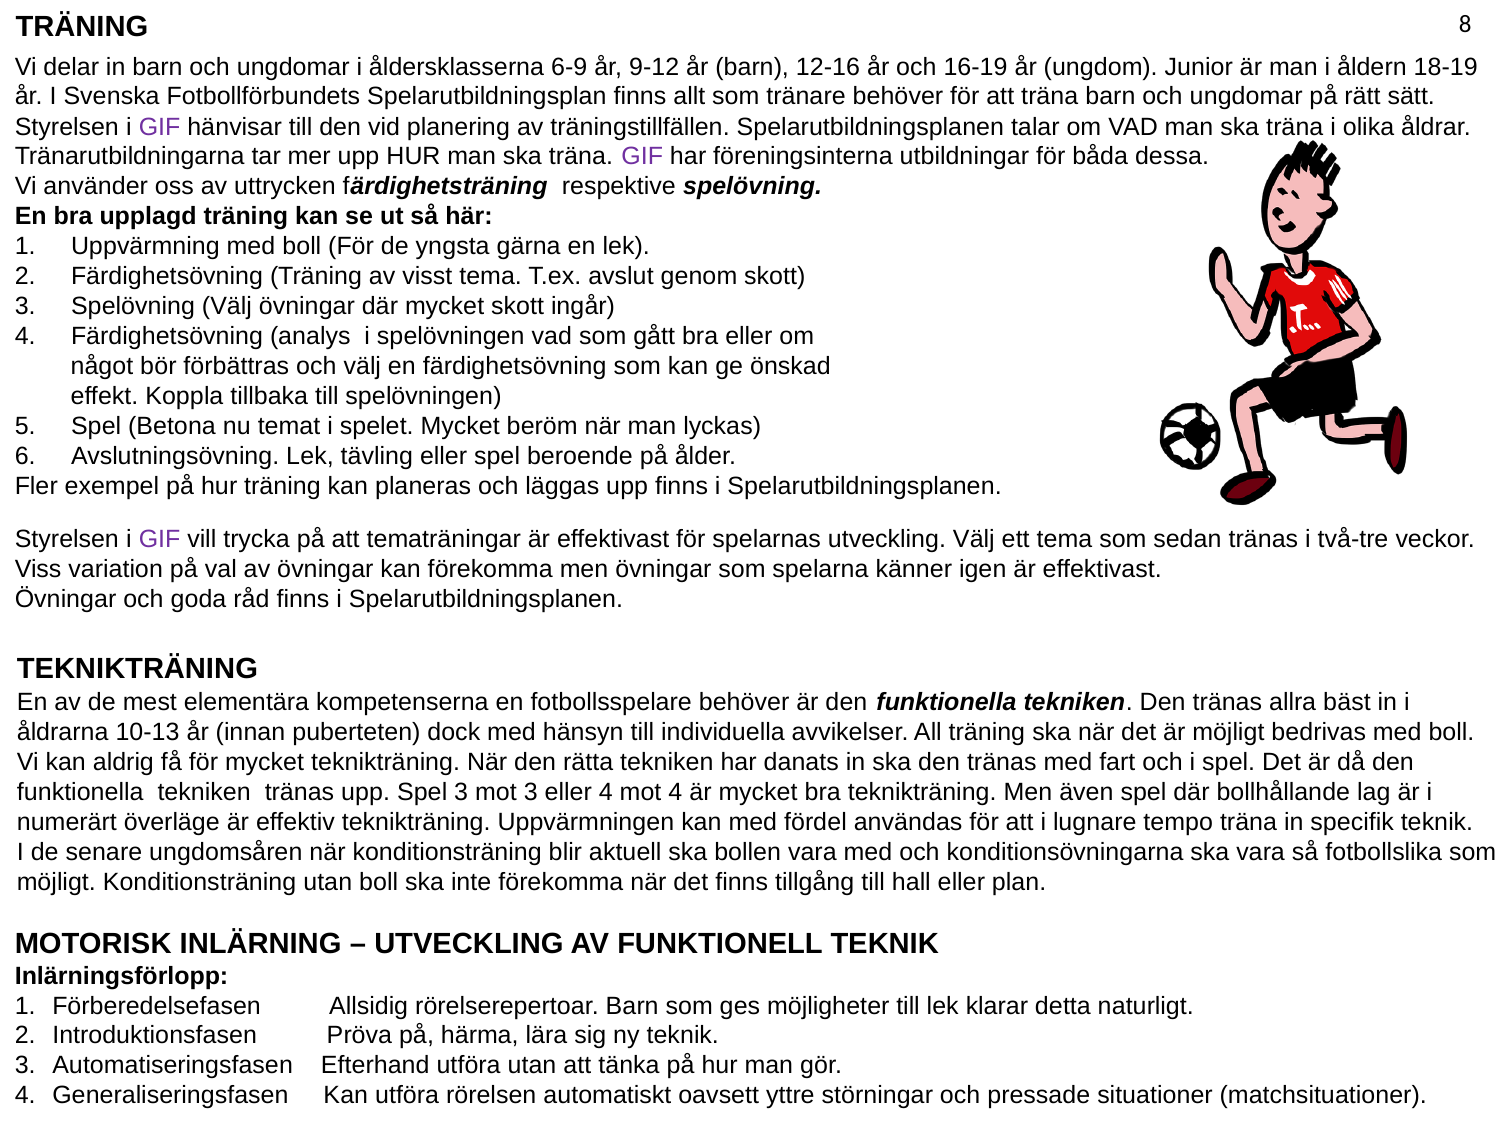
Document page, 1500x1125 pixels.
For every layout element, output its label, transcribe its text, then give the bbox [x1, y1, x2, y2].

text_box TRÄNING [0, 0, 164, 42]
text_box TEKNIKTRÄNING En av de mest elementära kompetenserna en fotbollsspelare behöver är den funktionella tekniken. Den tränas allra bäst in i åldrarna 10-13 år (innan puberteten) dock med hänsyn till individuella avvikelser. All träning ska när det är möjligt bedrivas med boll. Vi kan aldrig få för mycket teknikträning. När den rätta tekniken har danats in ska den tränas med fart och i spel. Det är då den funktionella tekniken tränas upp. Spel 3 mot 3 eller 4 mot 4 är mycket bra teknikträning. Men även spel där bollhållande lag är i numerärt överläge är effektiv teknikträning. Uppvärmningen kan med fördel användas för att i lugnare tempo träna in specifik teknik. I de senare ungdomsåren när konditionsträning blir aktuell ska bollen vara med och konditionsövningarna ska vara så fotbollslika som möjligt. Konditionsträning utan boll ska inte förekomma när det finns tillgång till hall eller plan. [2, 633, 1500, 916]
text_box Vi delar in barn och ungdomar i åldersklasserna 6-9 år, 9-12 år (barn), 12-16 år och 16-19 år (ungdom). Junior är man i åldern 18-19 år. I Svenska Fotbollförbundets Spelarutbildningsplan finns allt som tränare behöver för att träna barn och ungdomar på rätt sätt. Styrelsen i GIF hänvisar till den vid planering av träningstillfällen. Spelarutbildningsplanen talar om VAD man ska träna i olika åldrar. Tränarutbildningarna tar mer upp HUR man ska träna. GIF har föreningsinterna utbildningar för båda dessa. Vi använder oss av uttrycken färdighetsträning respektive spelövning. En bra upplagd träning kan se ut så här: Uppvärmning med boll (För de yngsta gärna en lek). Färdighetsövning (Träning av visst tema. T.ex. avslut genom skott) Spelövning (Välj övningar där mycket skott ingår) Färdighetsövning (analys i spelövningen vad som gått bra eller om något bör förbättras och välj en färdighetsövning som kan ge önskad effekt. Koppla tillbaka till spelövningen) Spel (Betona nu temat i spelet. Mycket beröm när man lyckas) Avslutningsövning. Lek, tävling eller spel beroende på ålder. Fler exempel på hur träning kan planeras och läggas upp finns i Spelarutbildningsplanen. [0, 42, 1500, 515]
text_box MOTORISK INLÄRNING – UTVECKLING AV FUNKTIONELL TEKNIK Inlärningsförlopp: Förberedelsefasen Allsidig rörelserepertoar. Barn som ges möjligheter till lek klarar detta naturligt. Introduktionsfasen Pröva på, härma, lära sig ny teknik. Automatiseringsfasen Efterhand utföra utan att tänka på hur man gör. Generaliseringsfasen Kan utföra rörelsen automatiskt oavsett yttre störningar och pressade situationer (matchsituationer). [0, 916, 1500, 1125]
picture [1045, 89, 1500, 516]
text_box 8 [1444, 0, 1487, 45]
text_box Styrelsen i GIF vill trycka på att tematräningar är effektivast för spelarnas utveckling. Välj ett tema som sedan tränas i två-tre veckor. Viss variation på val av övningar kan förekomma men övningar som spelarna känner igen är effektivast. Övningar och goda råd finns i Spelarutbildningsplanen. [0, 515, 1500, 710]
